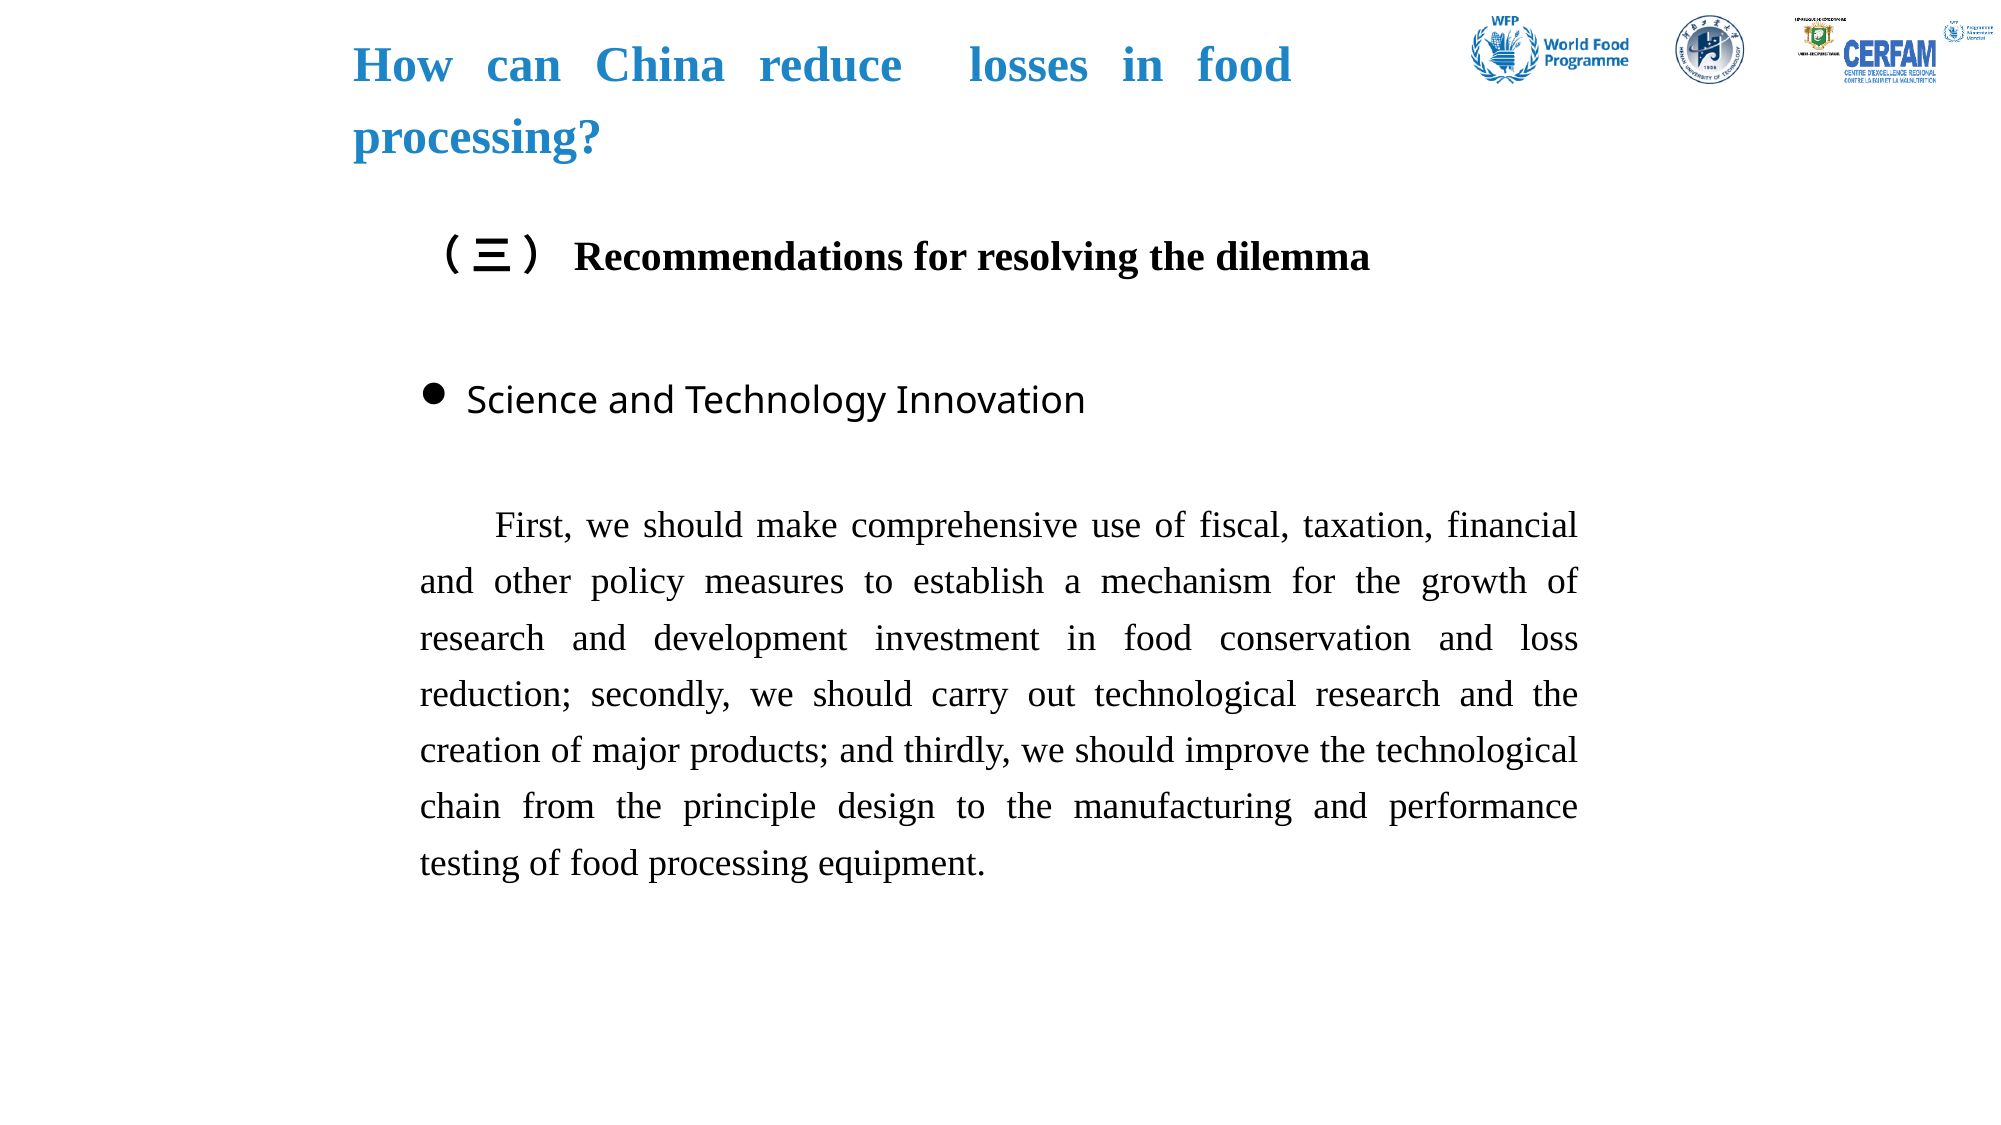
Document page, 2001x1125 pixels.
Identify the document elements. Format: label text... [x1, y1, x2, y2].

text_box How can China reduce losses in food processing? [338, 12, 1308, 172]
text_box （ 三 ）Recommendations for resolving the dilemma Science and Technology Innovation First, we should make comprehensive use of fiscal, taxation, financial and other policy measures to establish a mechanism for the growth of research and development investment in food conservation and loss reduction; secondly, we should carry out technological research and the creation of major products; and thirdly, we should improve the technological chain from the principle design to the manufacturing and performance testing of food processing equipment. [405, 196, 1595, 929]
picture [1454, 2, 1746, 97]
picture [1792, 13, 1999, 93]
